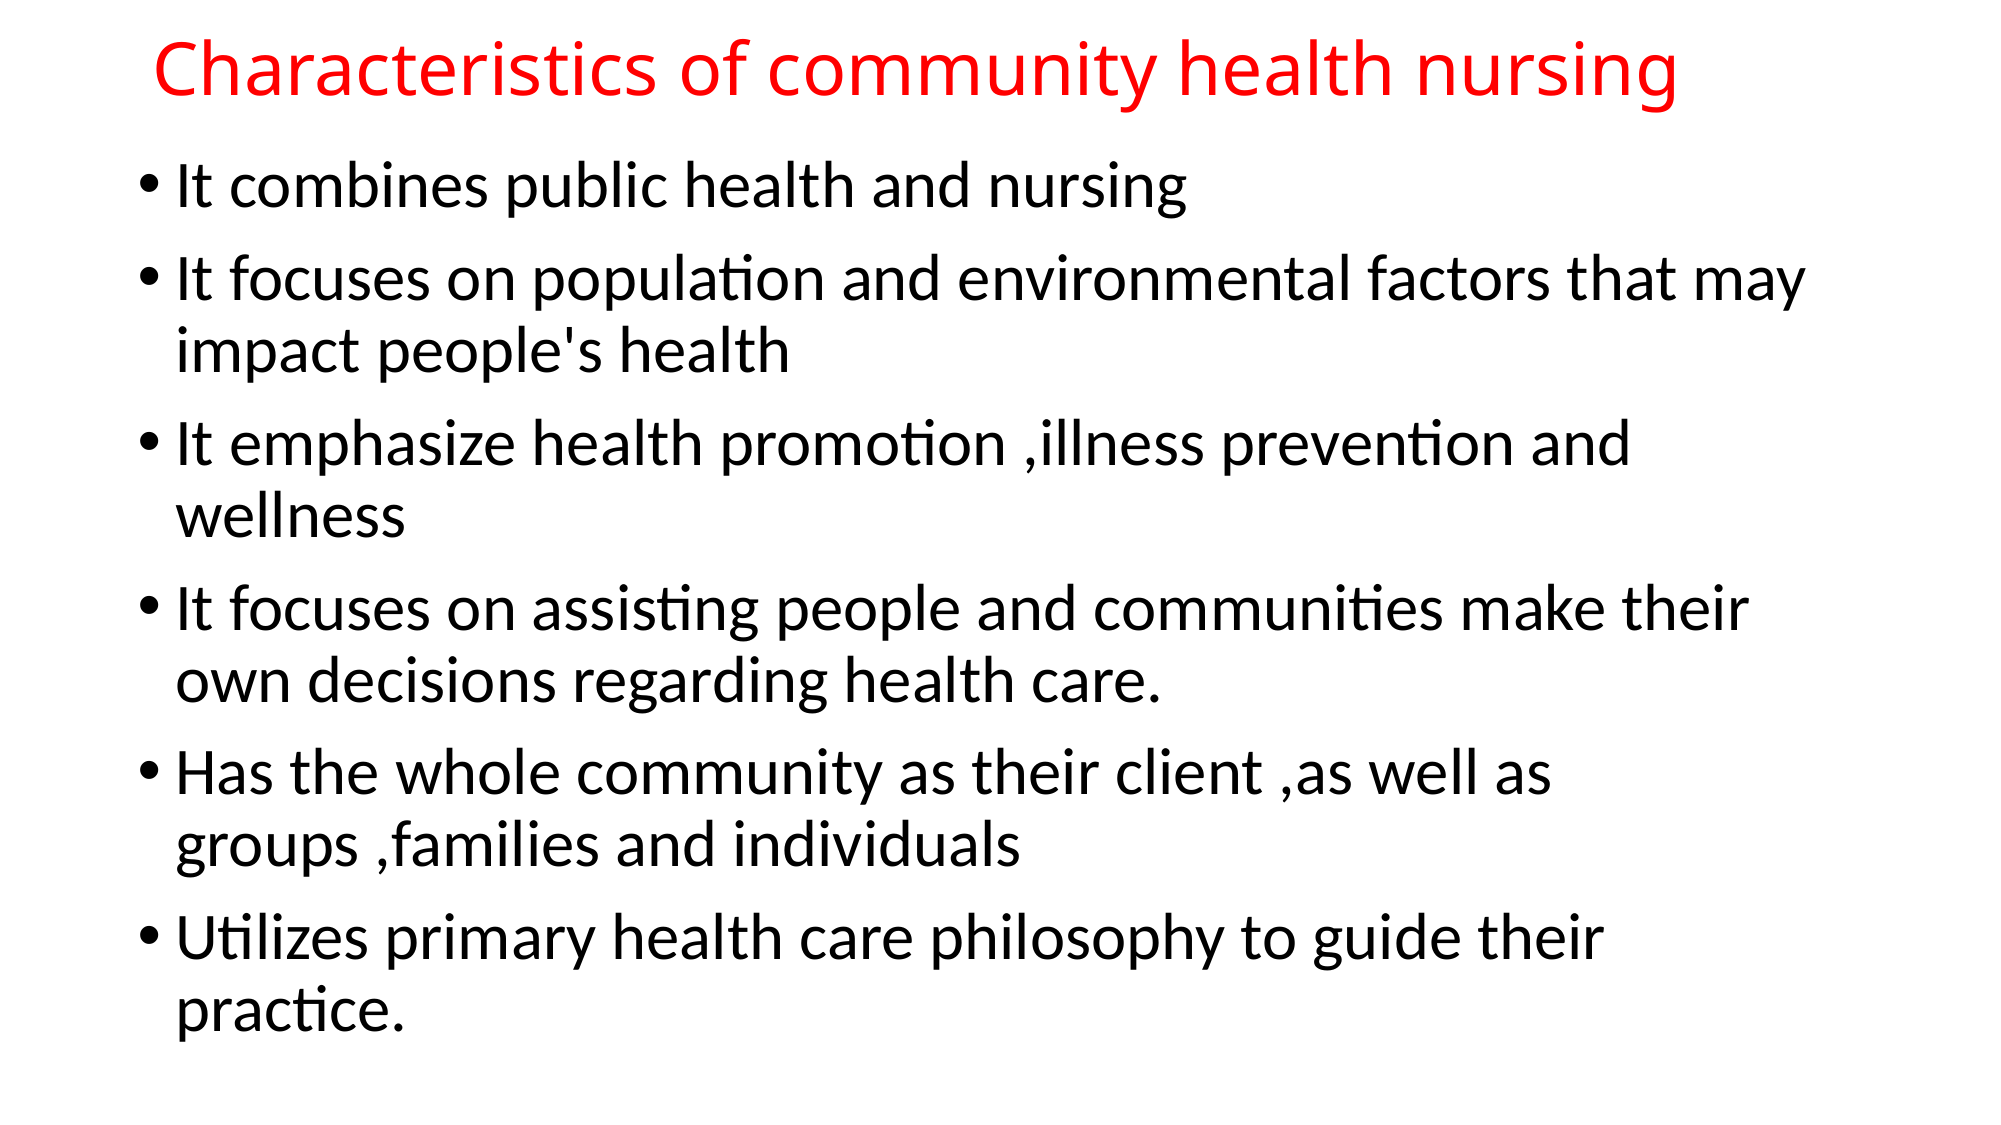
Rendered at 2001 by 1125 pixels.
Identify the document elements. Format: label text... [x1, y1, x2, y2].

title Characteristics of community health nursing [137, 0, 1863, 143]
list It combines public health and nursing It focuses on population and environmental factors that may impact people's health It emphasize health promotion ,illness prevention and wellness It focuses on assisting people and communities make their own decisions regarding health care. Has the whole community as their client ,as well as groups ,families and individuals Utilizes primary health care philosophy to guide their practice. [122, 142, 1848, 1076]
